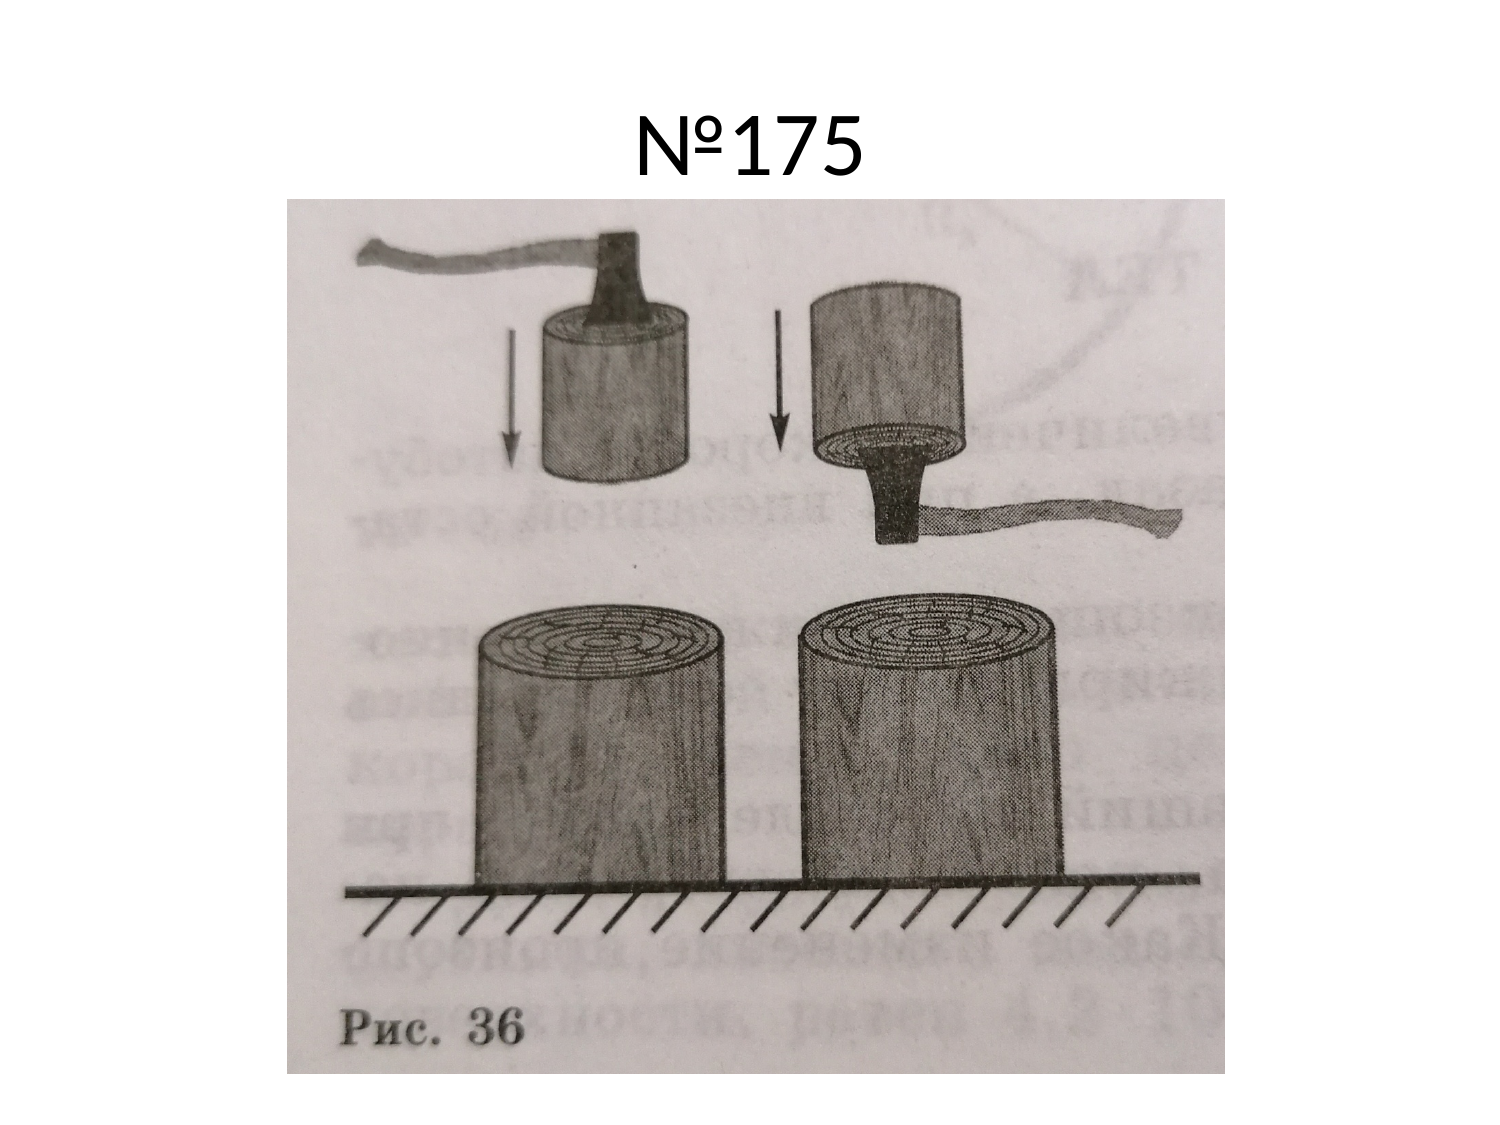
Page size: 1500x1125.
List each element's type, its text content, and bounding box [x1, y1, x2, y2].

title №175 [75, 45, 1425, 233]
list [287, 199, 1226, 1075]
